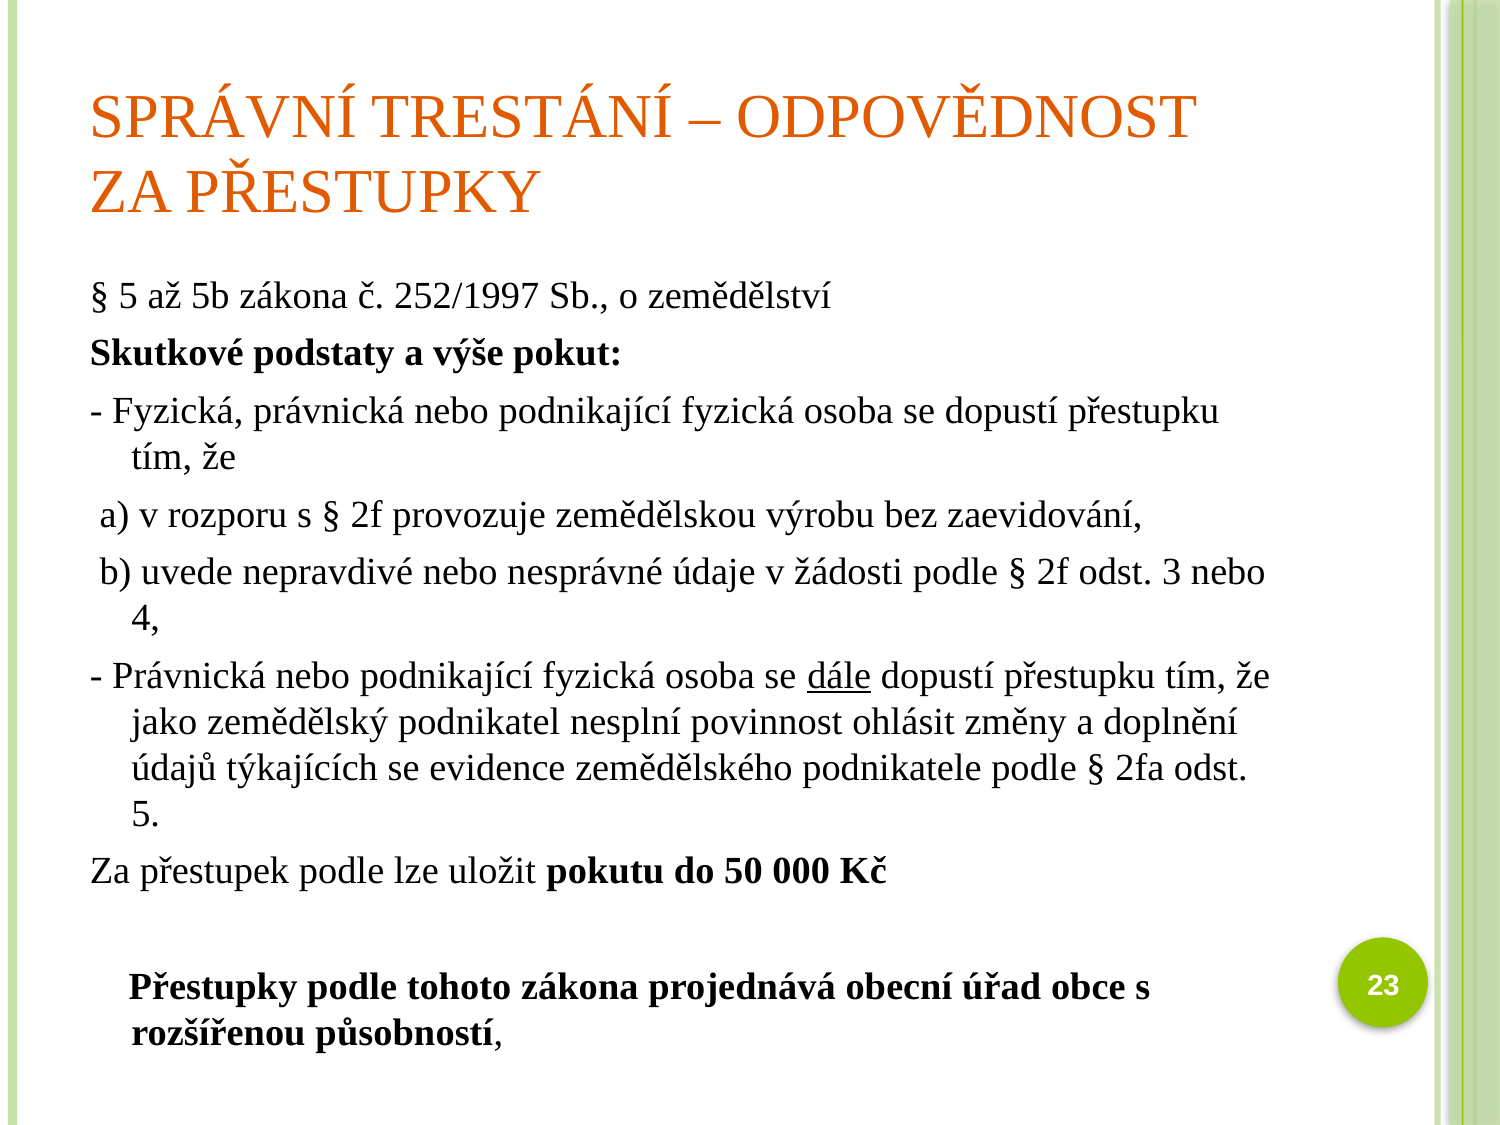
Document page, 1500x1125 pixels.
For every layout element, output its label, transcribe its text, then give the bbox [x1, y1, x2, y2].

title SPRÁVNÍ TRESTÁNÍ – ODPOVĚDNOST ZA PŘESTUPKY [75, 45, 1300, 233]
slide_number 23 [1333, 940, 1434, 1027]
list § 5 až 5b zákona č. 252/1997 Sb., o zemědělství Skutkové podstaty a výše pokut: - Fyzická, právnická nebo podnikající fyzická osoba se dopustí přestupku tím, že a) v rozporu s § 2f provozuje zemědělskou výrobu bez zaevidování, b) uvede nepravdivé nebo nesprávné údaje v žádosti podle § 2f odst. 3 nebo 4, - Právnická nebo podnikající fyzická osoba se dále dopustí přestupku tím, že jako zemědělský podnikatel nesplní povinnost ohlásit změny a doplnění údajů týkajících se evidence zemědělského podnikatele podle § 2fa odst. 5. Za přestupek podle lze uložit pokutu do 50 000 Kč Přestupky podle tohoto zákona projednává obecní úřad obce s rozšířenou působností, [75, 262, 1300, 1062]
